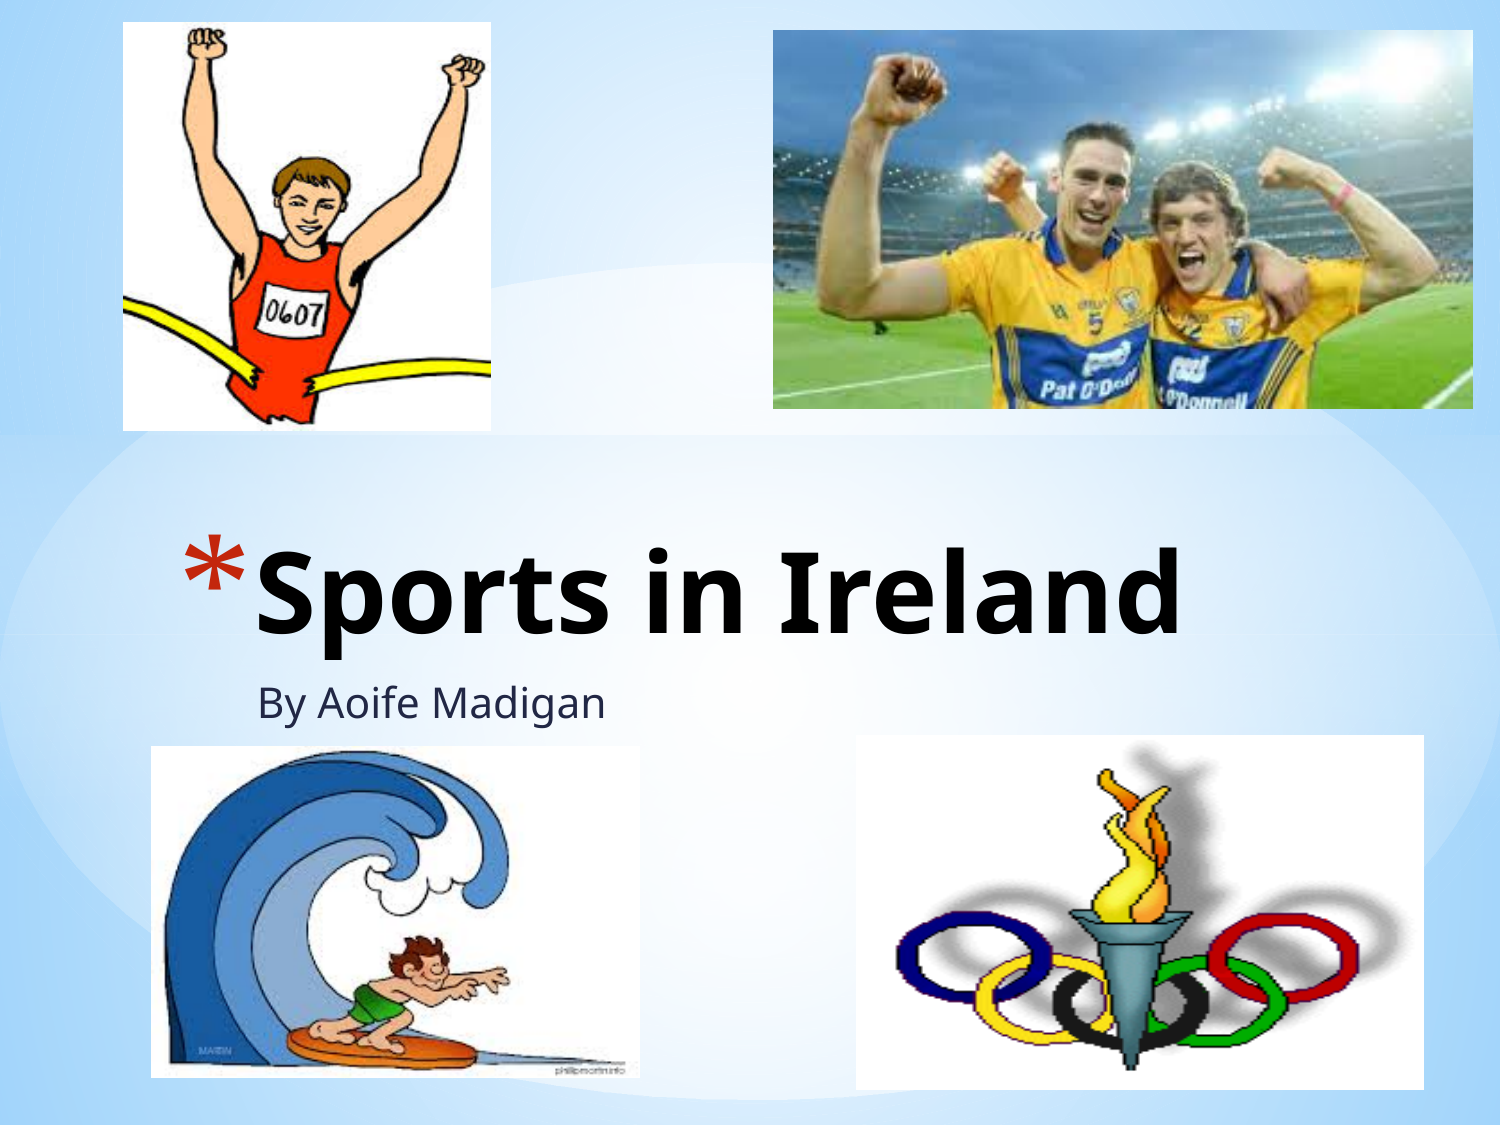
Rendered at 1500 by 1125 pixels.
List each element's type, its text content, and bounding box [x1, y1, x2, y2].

title Sports in Ireland [134, 513, 1312, 808]
picture [773, 30, 1473, 410]
picture [151, 746, 640, 1079]
picture [123, 21, 491, 431]
picture [856, 734, 1424, 1090]
